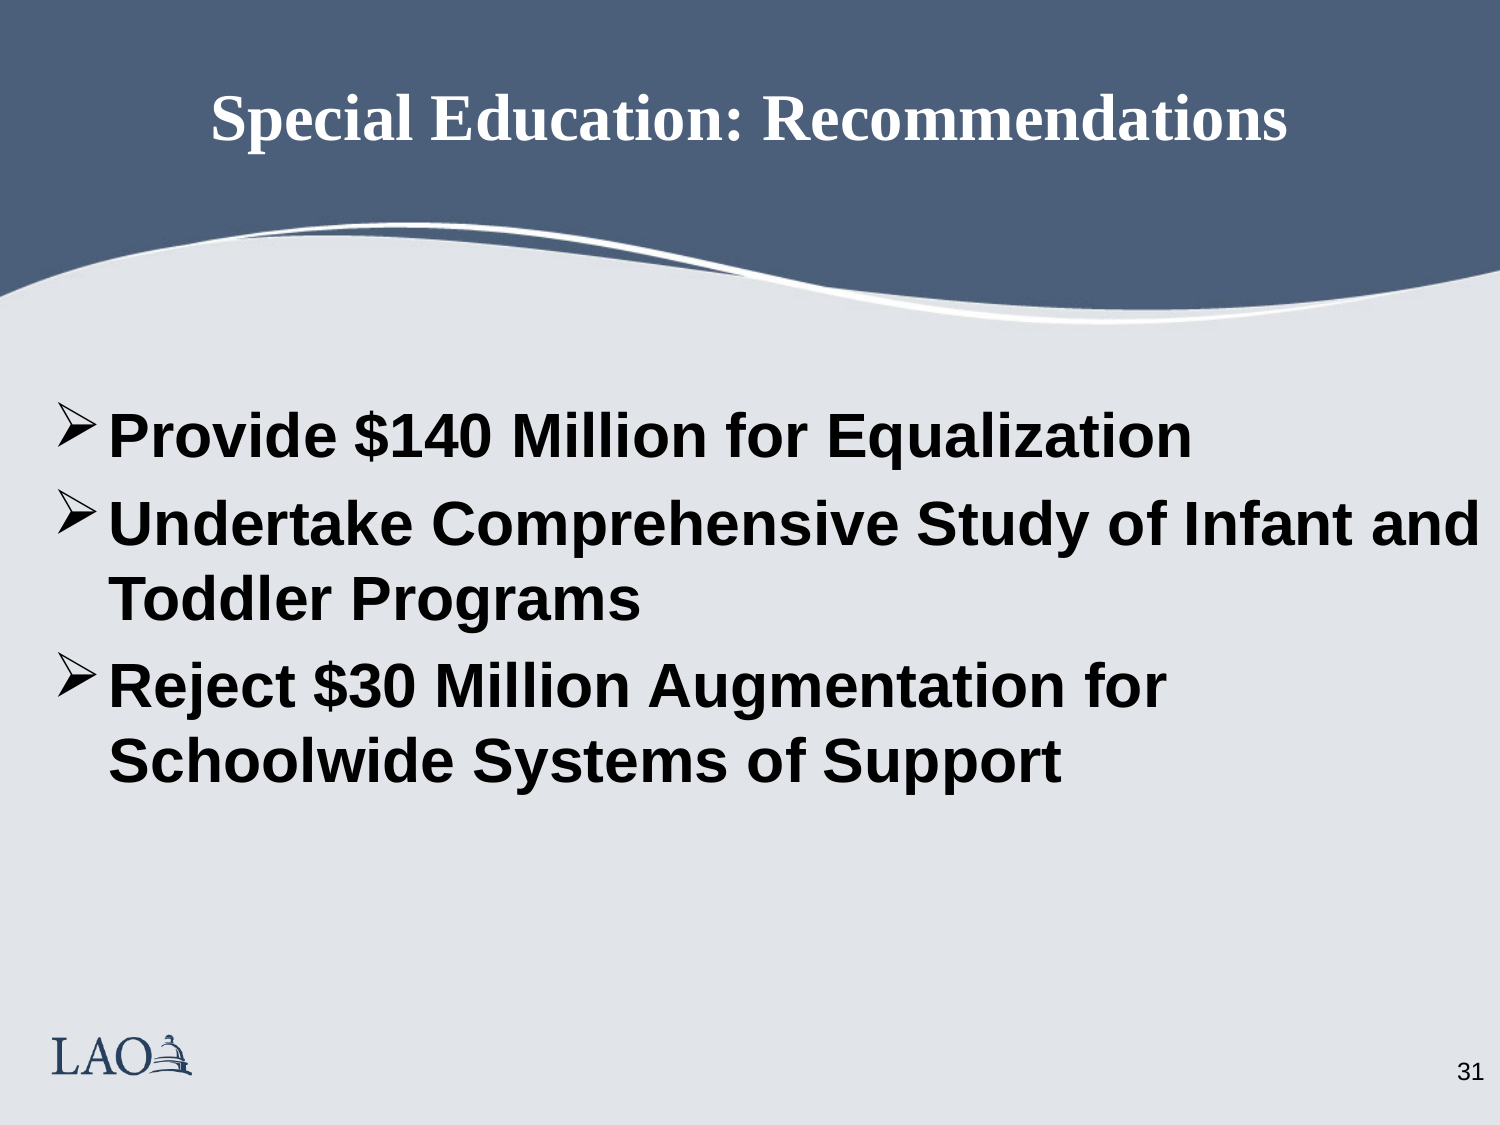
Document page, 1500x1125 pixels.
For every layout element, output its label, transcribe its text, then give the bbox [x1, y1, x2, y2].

title Special Education: Recommendations [75, 39, 1425, 188]
slide_number 30 [1149, 1040, 1500, 1100]
picture [0, 0, 1500, 1125]
list Provide $140 Million for Equalization Undertake Comprehensive Study of Infant and Toddler Programs Reject $30 Million Augmentation for Schoolwide Systems of Support [37, 387, 1500, 1025]
